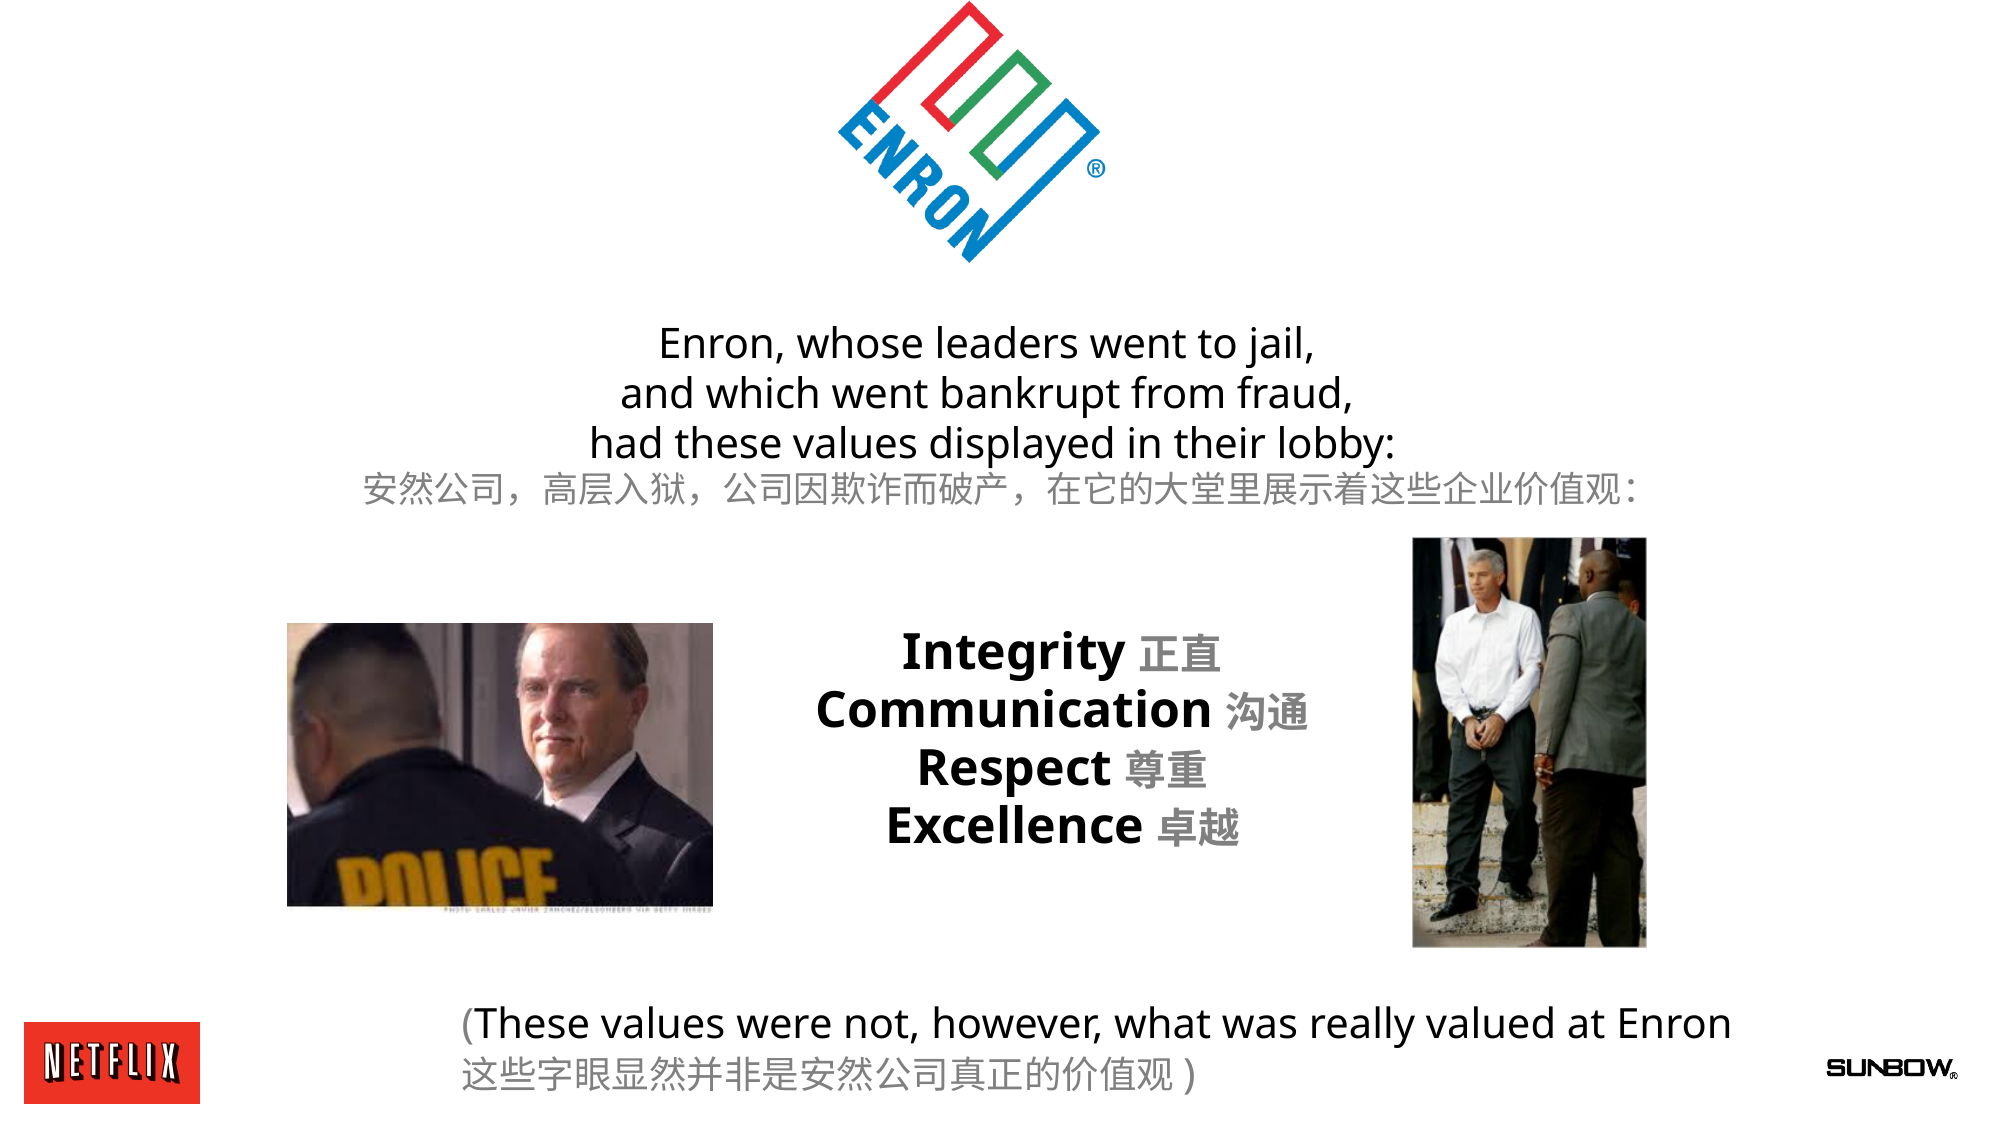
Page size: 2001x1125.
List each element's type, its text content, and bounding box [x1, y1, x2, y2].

subtitle Integrity正直 Communication沟通 Respect尊重 Excellence卓越 [713, 623, 1412, 911]
title Enron, whose leaders went to jail, and which went bankrupt from fraud, had these values displayed in their lobby: 安然公司，高层入狱，公司因欺诈而破产，在它的大堂里展示着这些企业价值观： [329, 292, 1655, 534]
picture [24, 1022, 200, 1104]
picture [287, 623, 713, 913]
picture [1412, 537, 1647, 948]
picture [1818, 1049, 1960, 1068]
text_box (These values were not, however, what was really valued at Enron 这些字眼显然并非是安然公司真正的价值观) [446, 988, 1749, 1104]
slide_number [1545, 1068, 1996, 1125]
picture [837, 0, 1106, 265]
